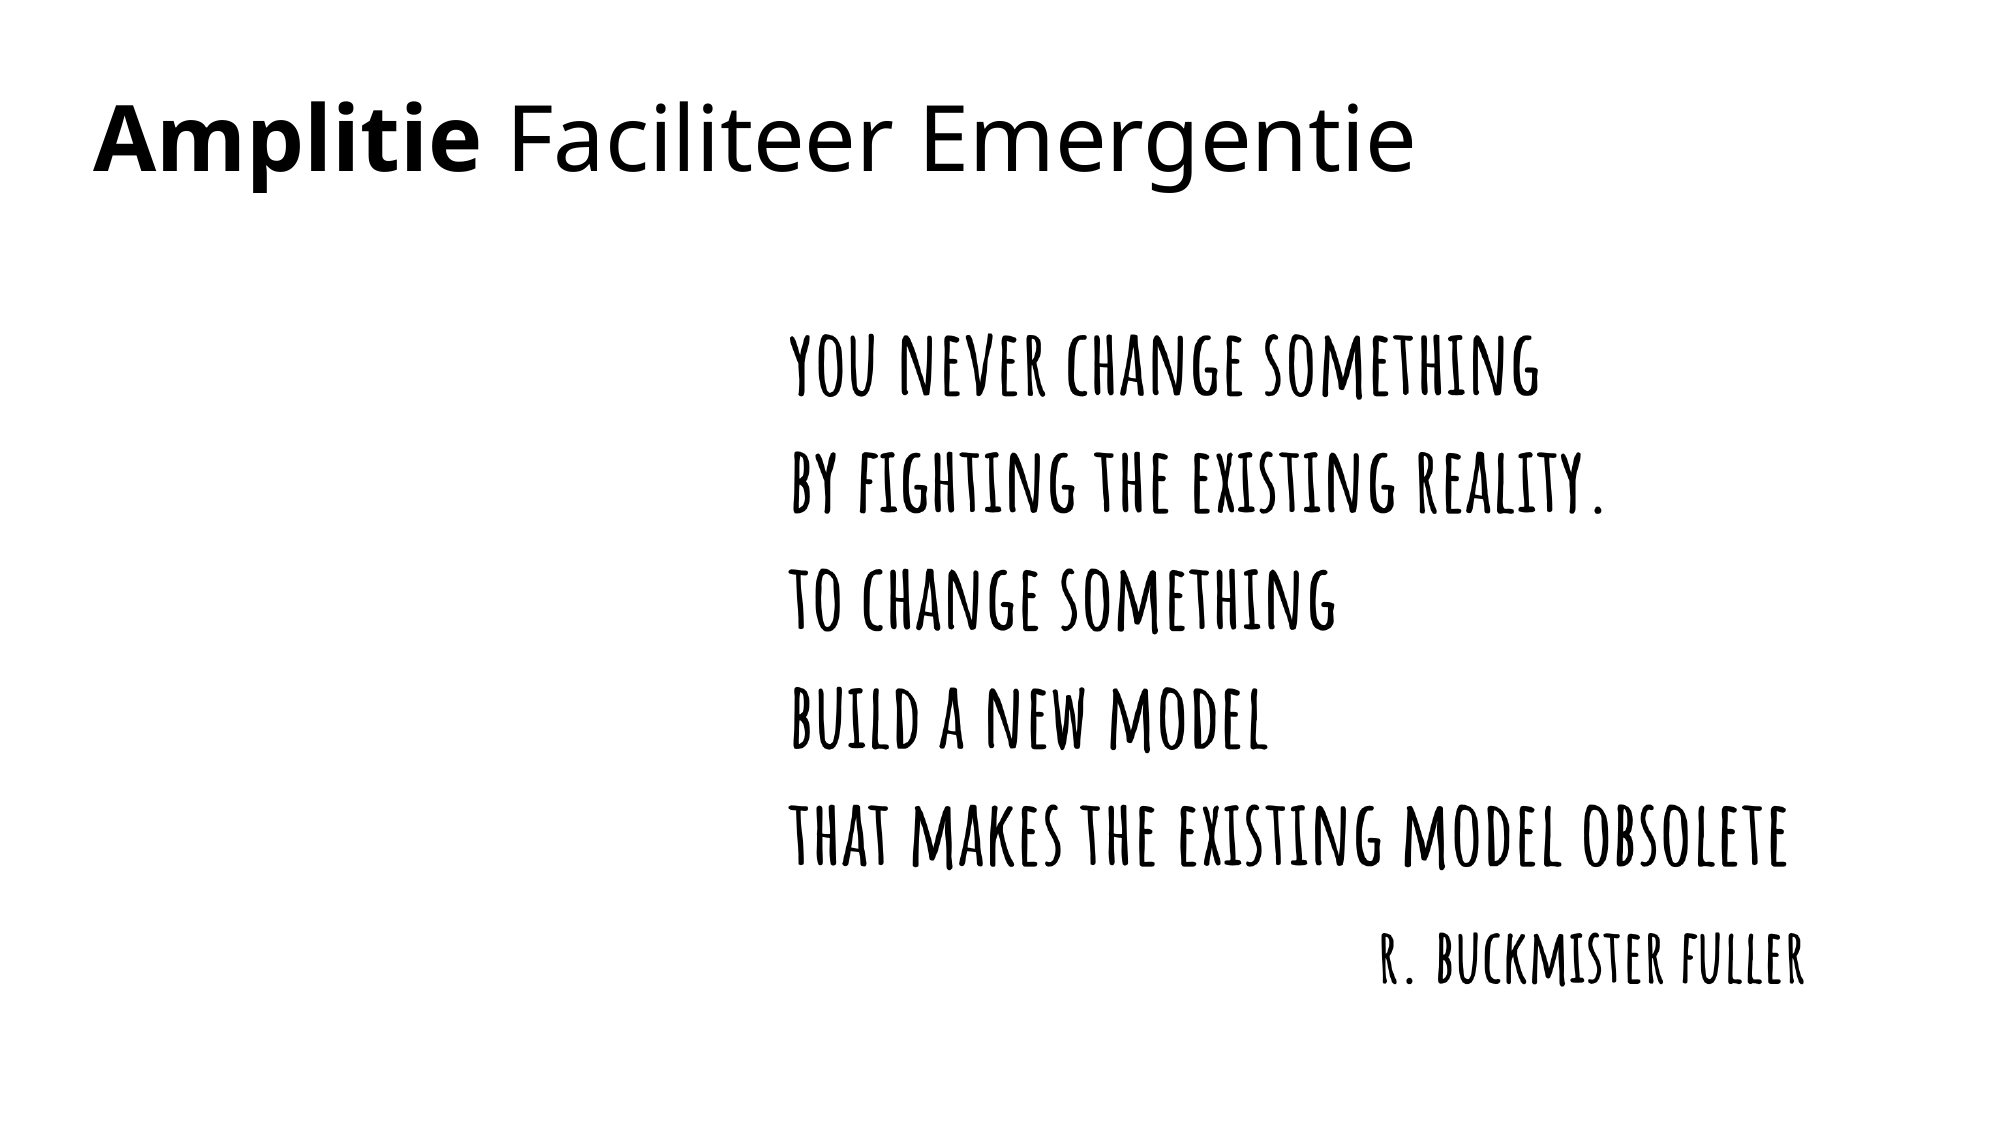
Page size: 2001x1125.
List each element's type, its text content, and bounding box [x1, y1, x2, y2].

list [756, 250, 1863, 1057]
title Amplitie Faciliteer Emergentie [78, 33, 1804, 251]
